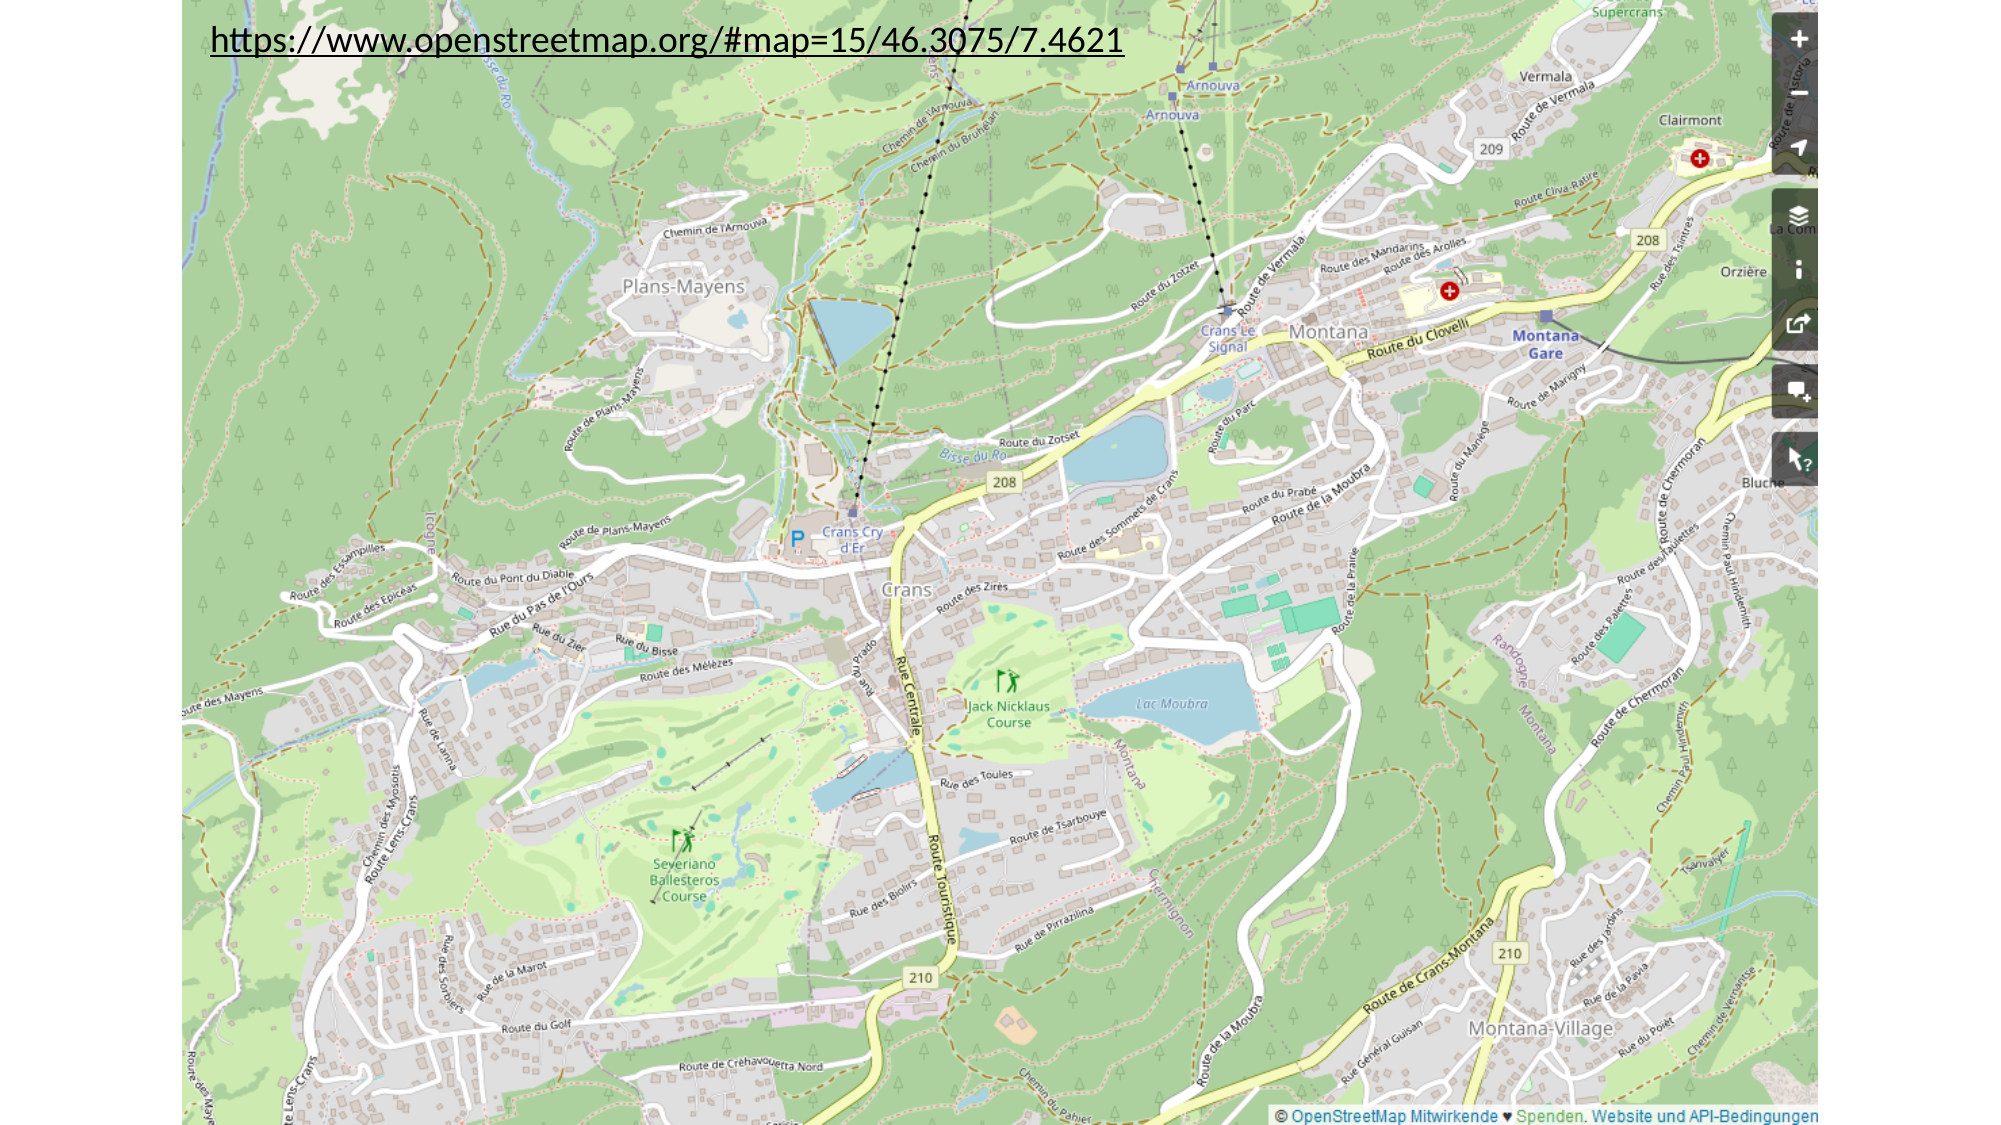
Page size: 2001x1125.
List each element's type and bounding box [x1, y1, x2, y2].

picture [182, 0, 1818, 1125]
